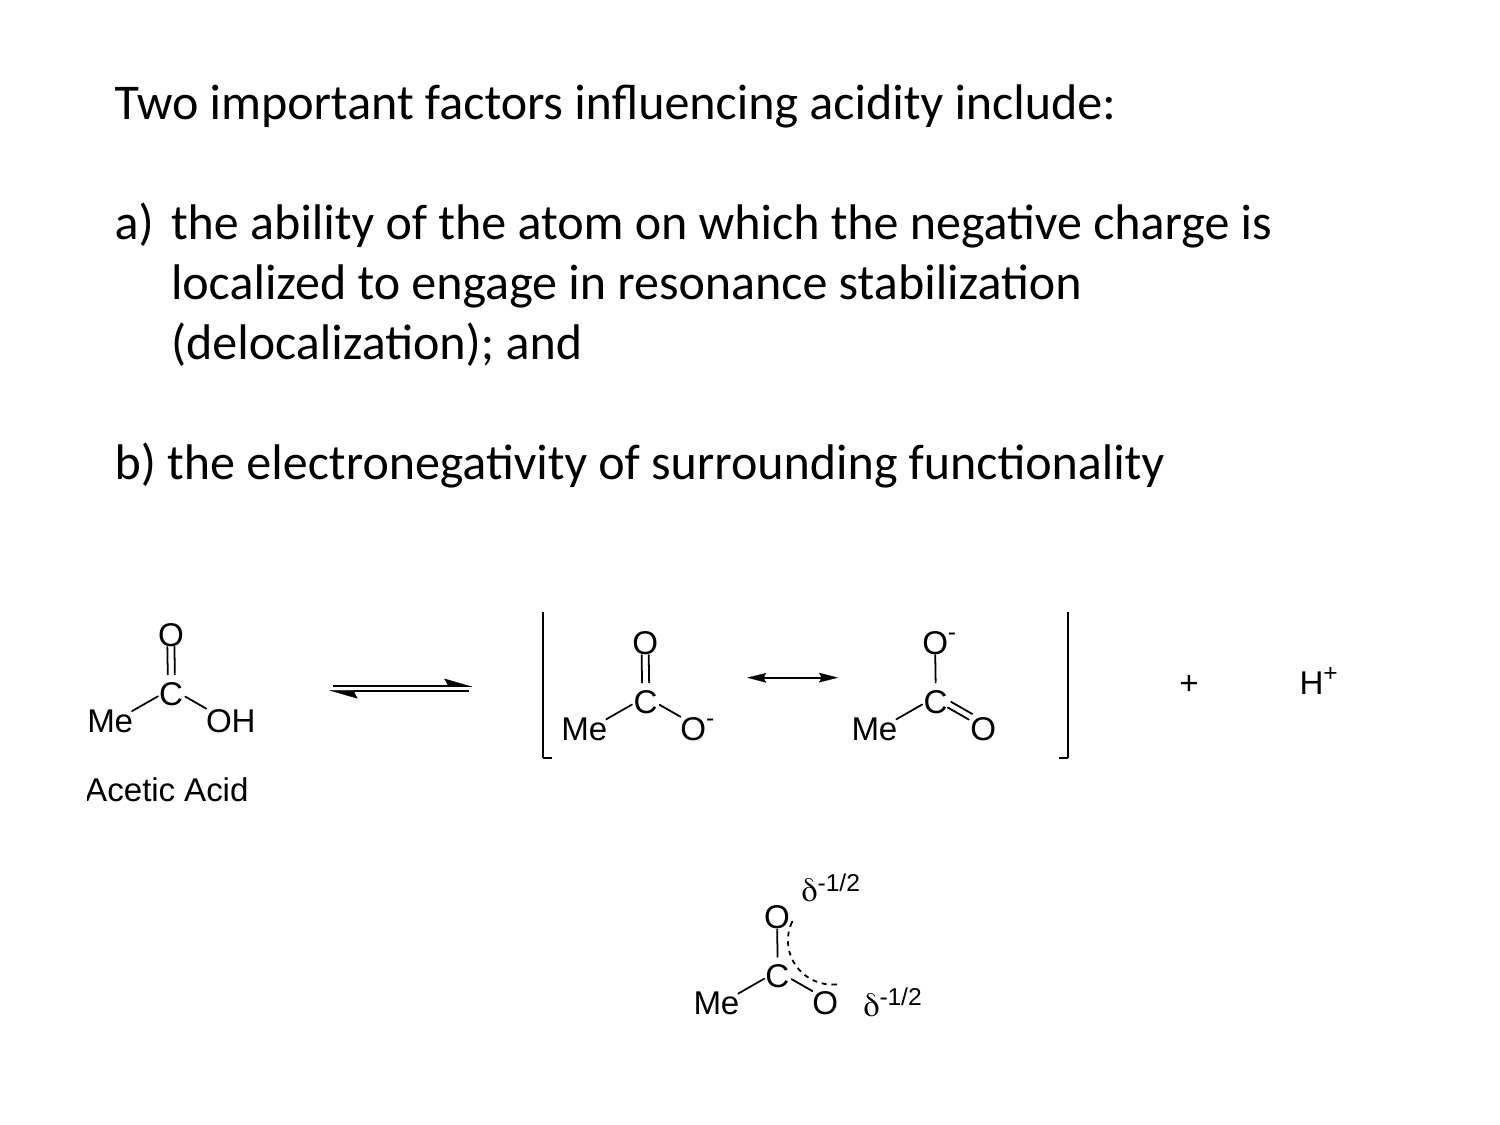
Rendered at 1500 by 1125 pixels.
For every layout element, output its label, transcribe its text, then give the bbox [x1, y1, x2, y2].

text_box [87, 612, 1351, 1037]
text_box Two important factors influencing acidity include: the ability of the atom on which the negative charge is localized to engage in resonance stabilization (delocalization); and b) the electronegativity of surrounding functionality [99, 62, 1363, 498]
